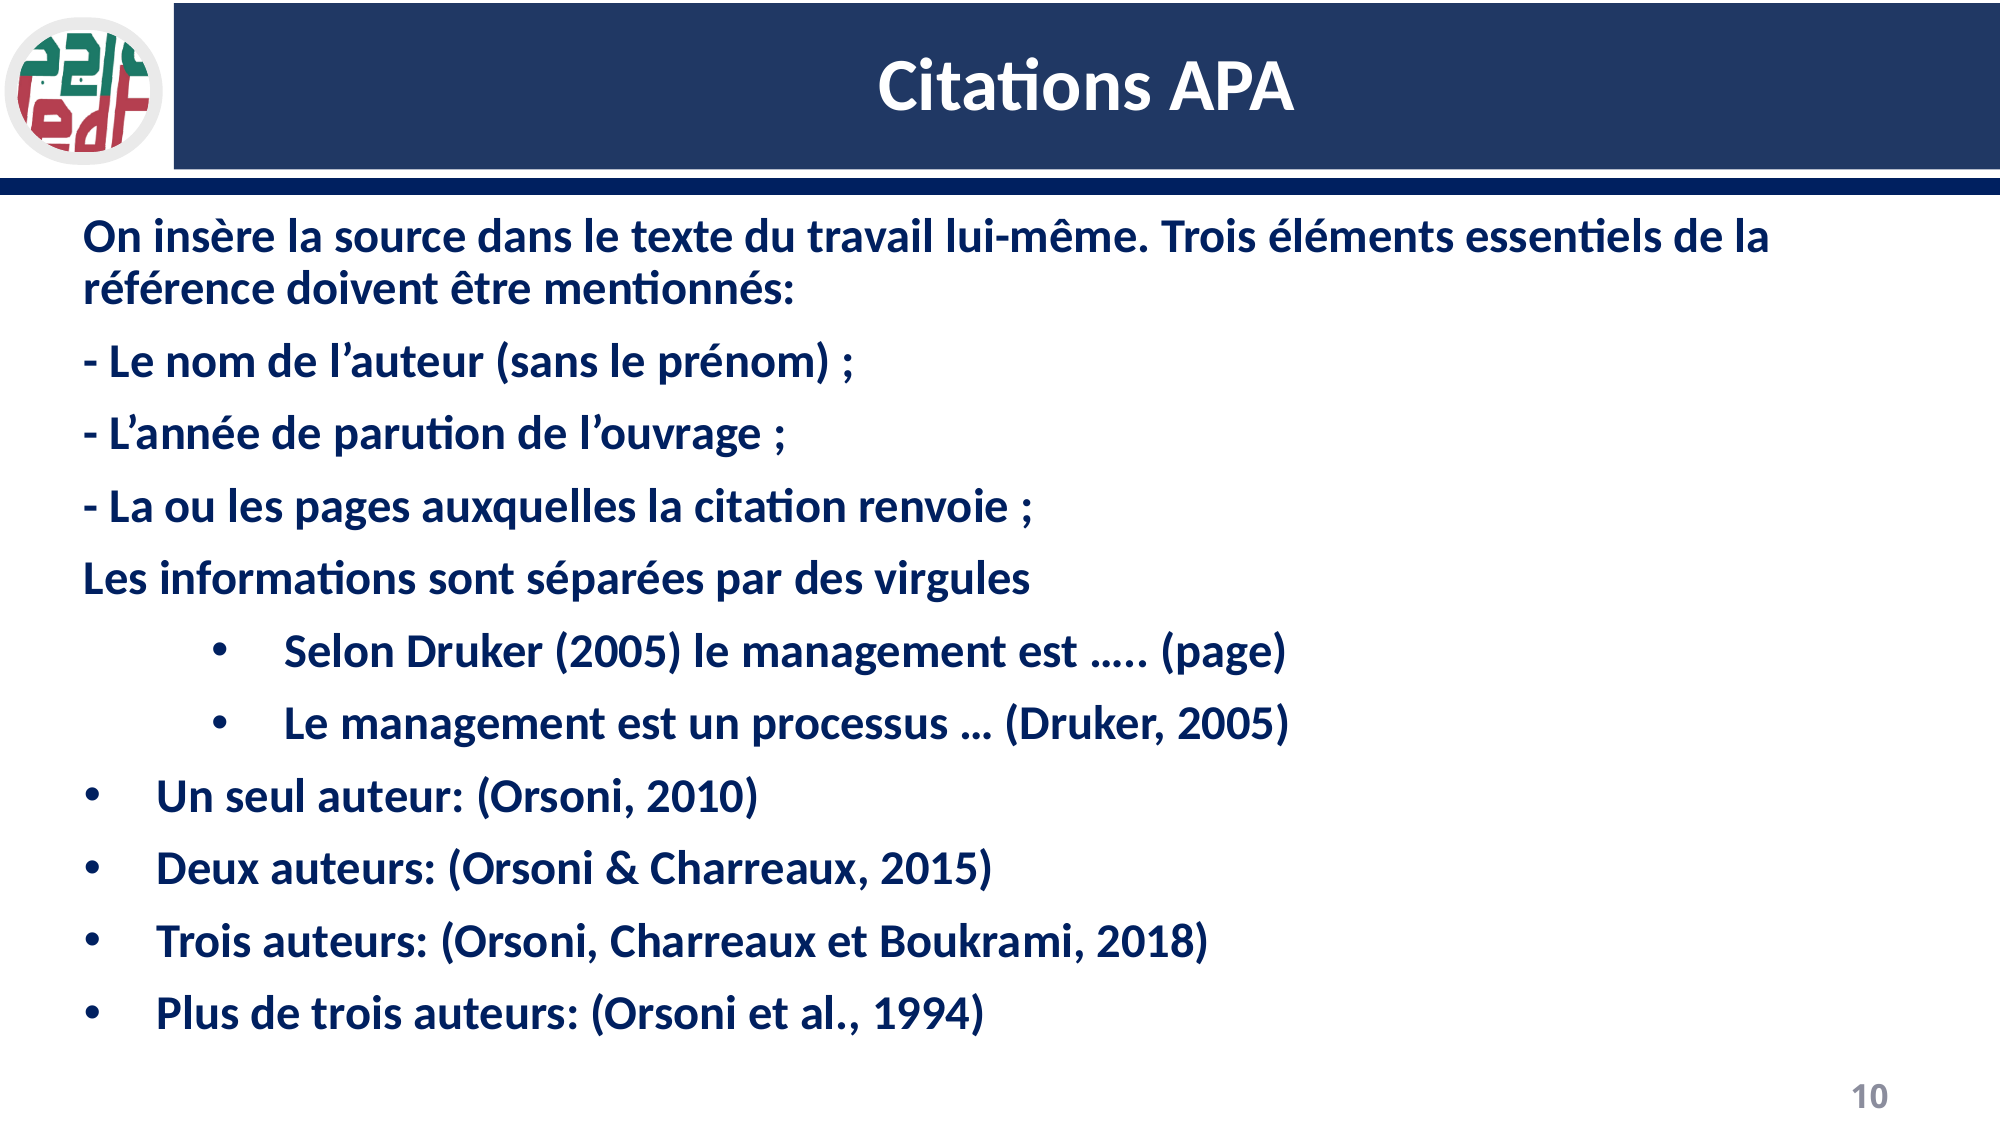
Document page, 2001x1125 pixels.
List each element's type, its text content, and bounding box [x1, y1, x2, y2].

list On insère la source dans le texte du travail lui-même. Trois éléments essentiels de la référence doivent être mentionnés: - Le nom de l’auteur (sans le prénom) ; - L’année de parution de l’ouvrage ; - La ou les pages auxquelles la citation renvoie ; Les informations sont séparées par des virgules Selon Druker (2005) le management est ….. (page) Le management est un processus … (Druker, 2005) Un seul auteur: (Orsoni, 2010) Deux auteurs: (Orsoni & Charreaux, 2015) Trois auteurs: (Orsoni, Charreaux et Boukrami, 2018) Plus de trois auteurs: (Orsoni et al., 1994) [69, 203, 1941, 1055]
title Citations APA [173, 3, 2000, 170]
picture [18, 30, 150, 152]
slide_number 10 [1835, 1068, 1941, 1125]
